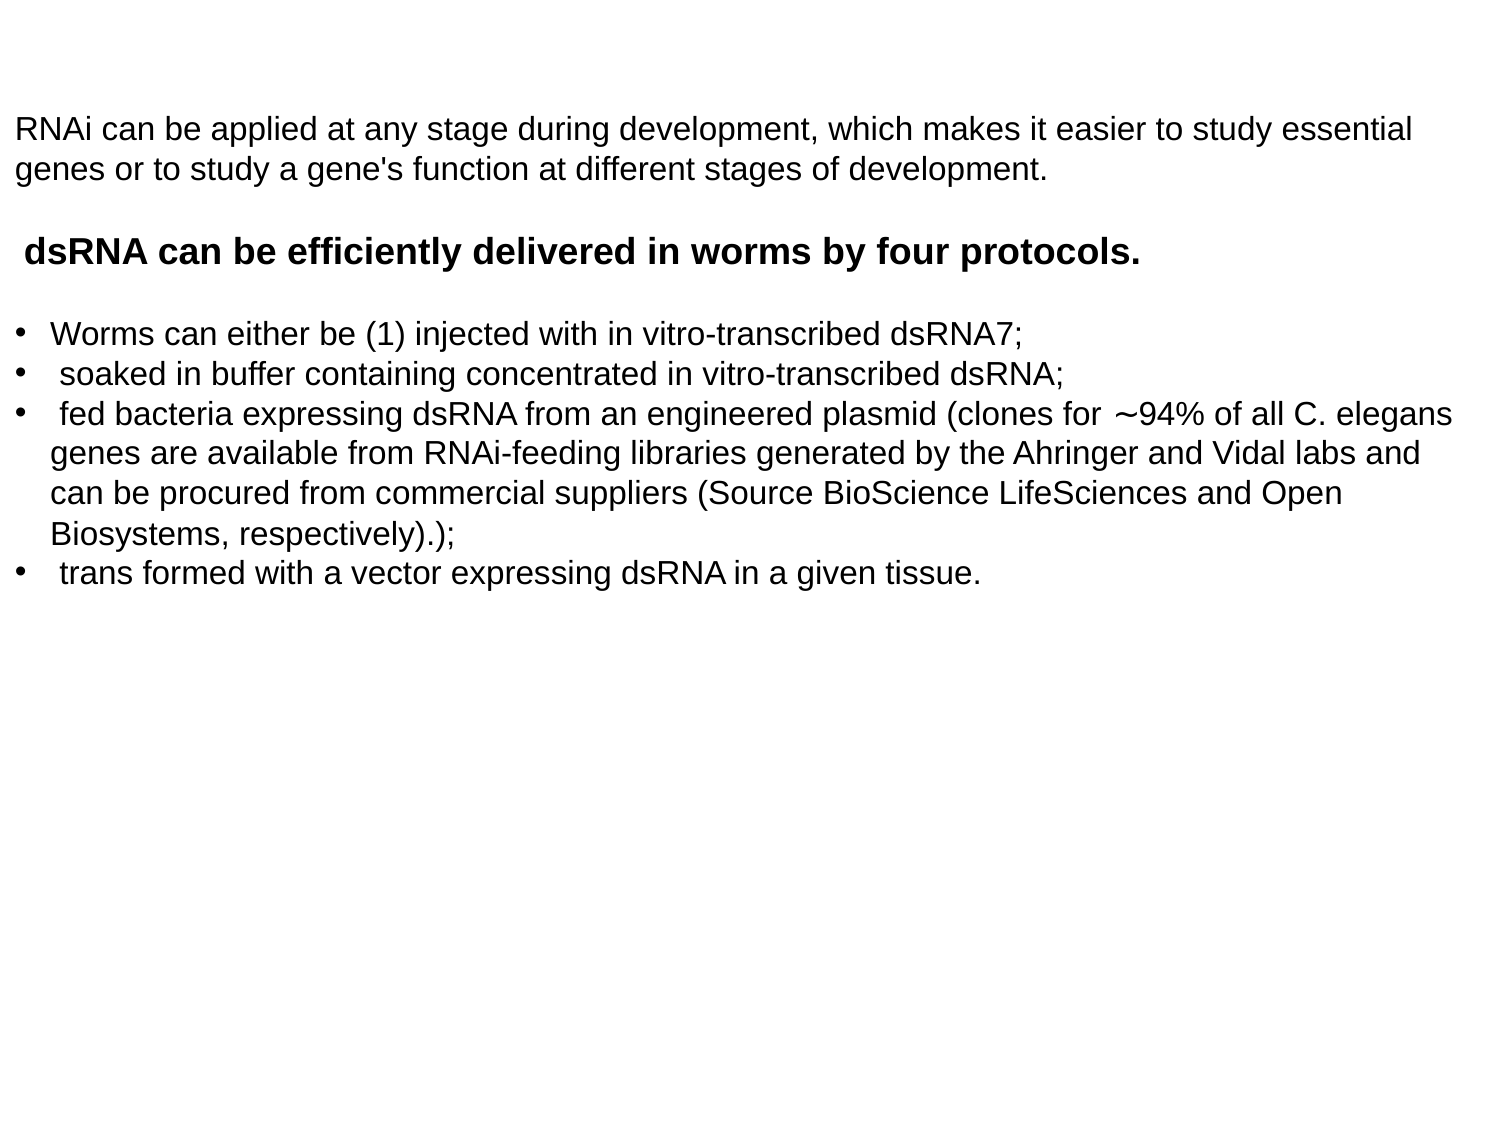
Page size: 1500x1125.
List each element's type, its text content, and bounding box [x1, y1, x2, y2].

text_box RNAi can be applied at any stage during development, which makes it easier to study essential genes or to study a gene's function at different stages of development. dsRNA can be efficiently delivered in worms by four protocols. Worms can either be (1) injected with in vitro-transcribed dsRNA7; soaked in buffer containing concentrated in vitro-transcribed dsRNA; fed bacteria expressing dsRNA from an engineered plasmid (clones for ∼94% of all C. elegans genes are available from RNAi-feeding libraries generated by the Ahringer and Vidal labs and can be procured from commercial suppliers (Source BioScience LifeSciences and Open Biosystems, respectively).); trans formed with a vector expressing dsRNA in a given tissue. [0, 99, 1500, 679]
